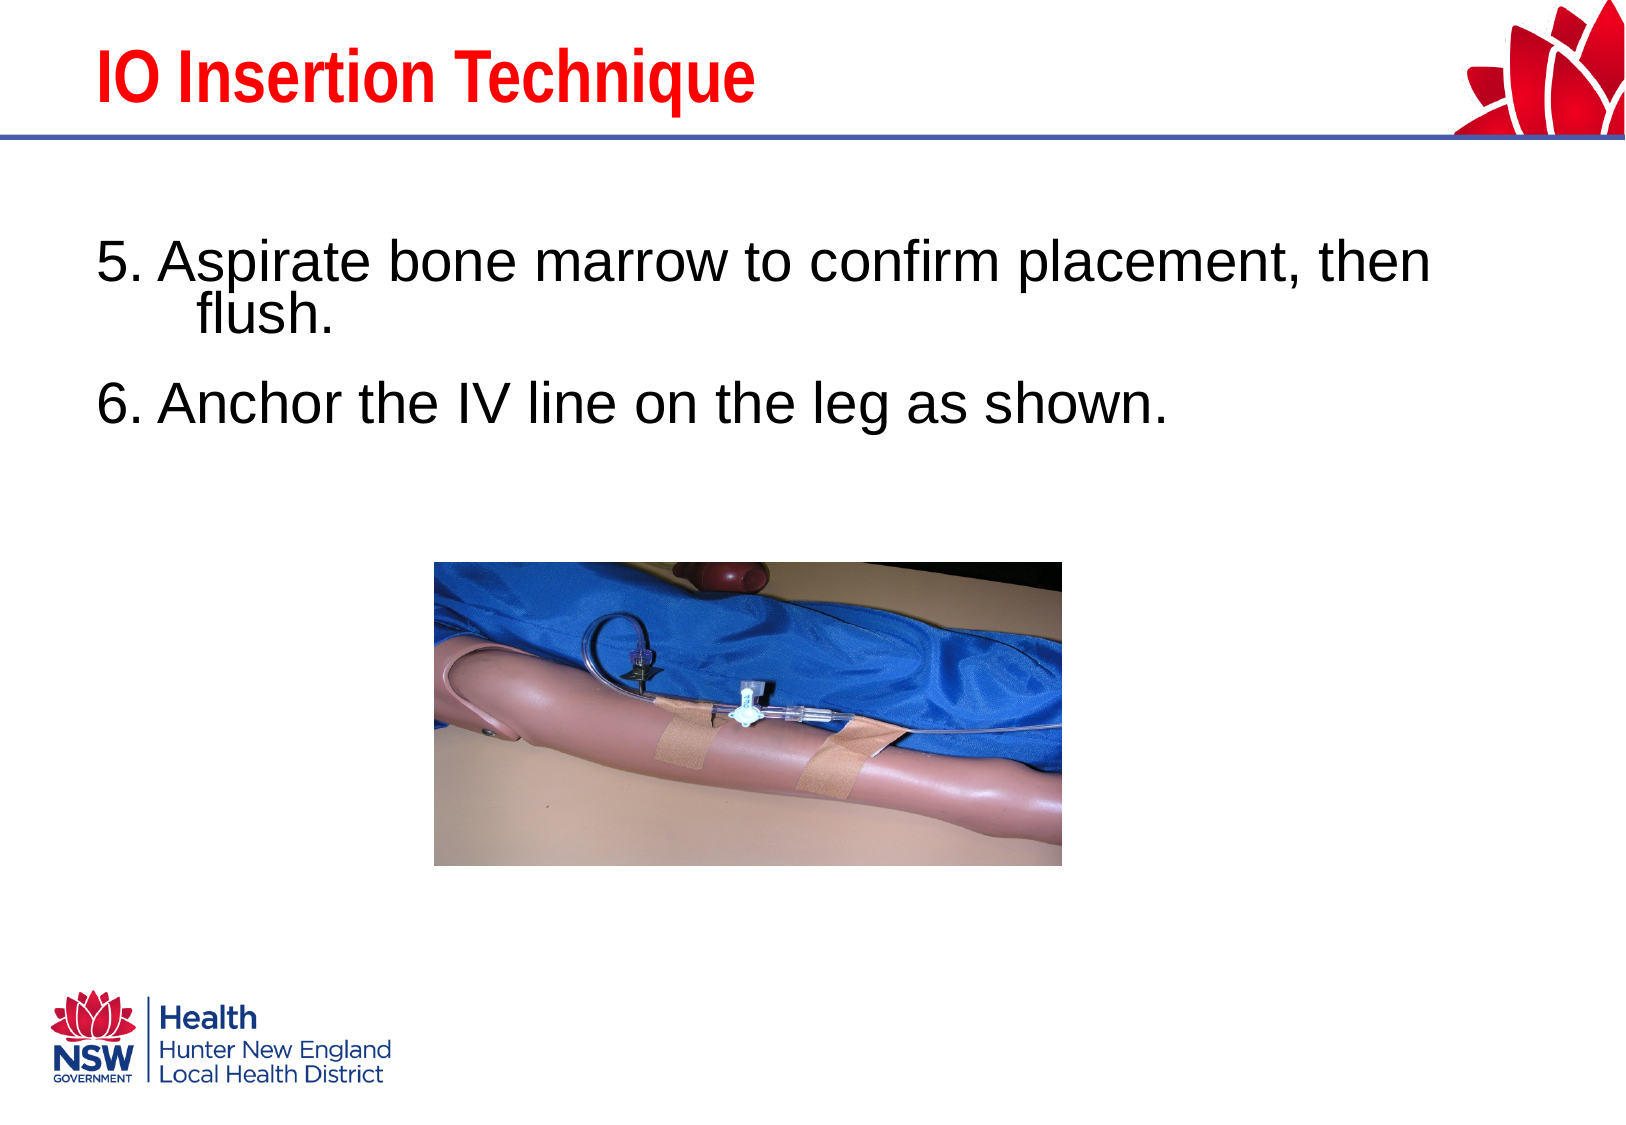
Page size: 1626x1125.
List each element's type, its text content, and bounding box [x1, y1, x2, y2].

title IO Insertion Technique [80, 18, 1498, 126]
picture [434, 562, 1062, 866]
picture [1450, 0, 1625, 134]
picture [44, 988, 399, 1083]
list 5. Aspirate bone marrow to confirm placement, then flush. 6. Anchor the IV line on the leg as shown. [80, 231, 1544, 975]
